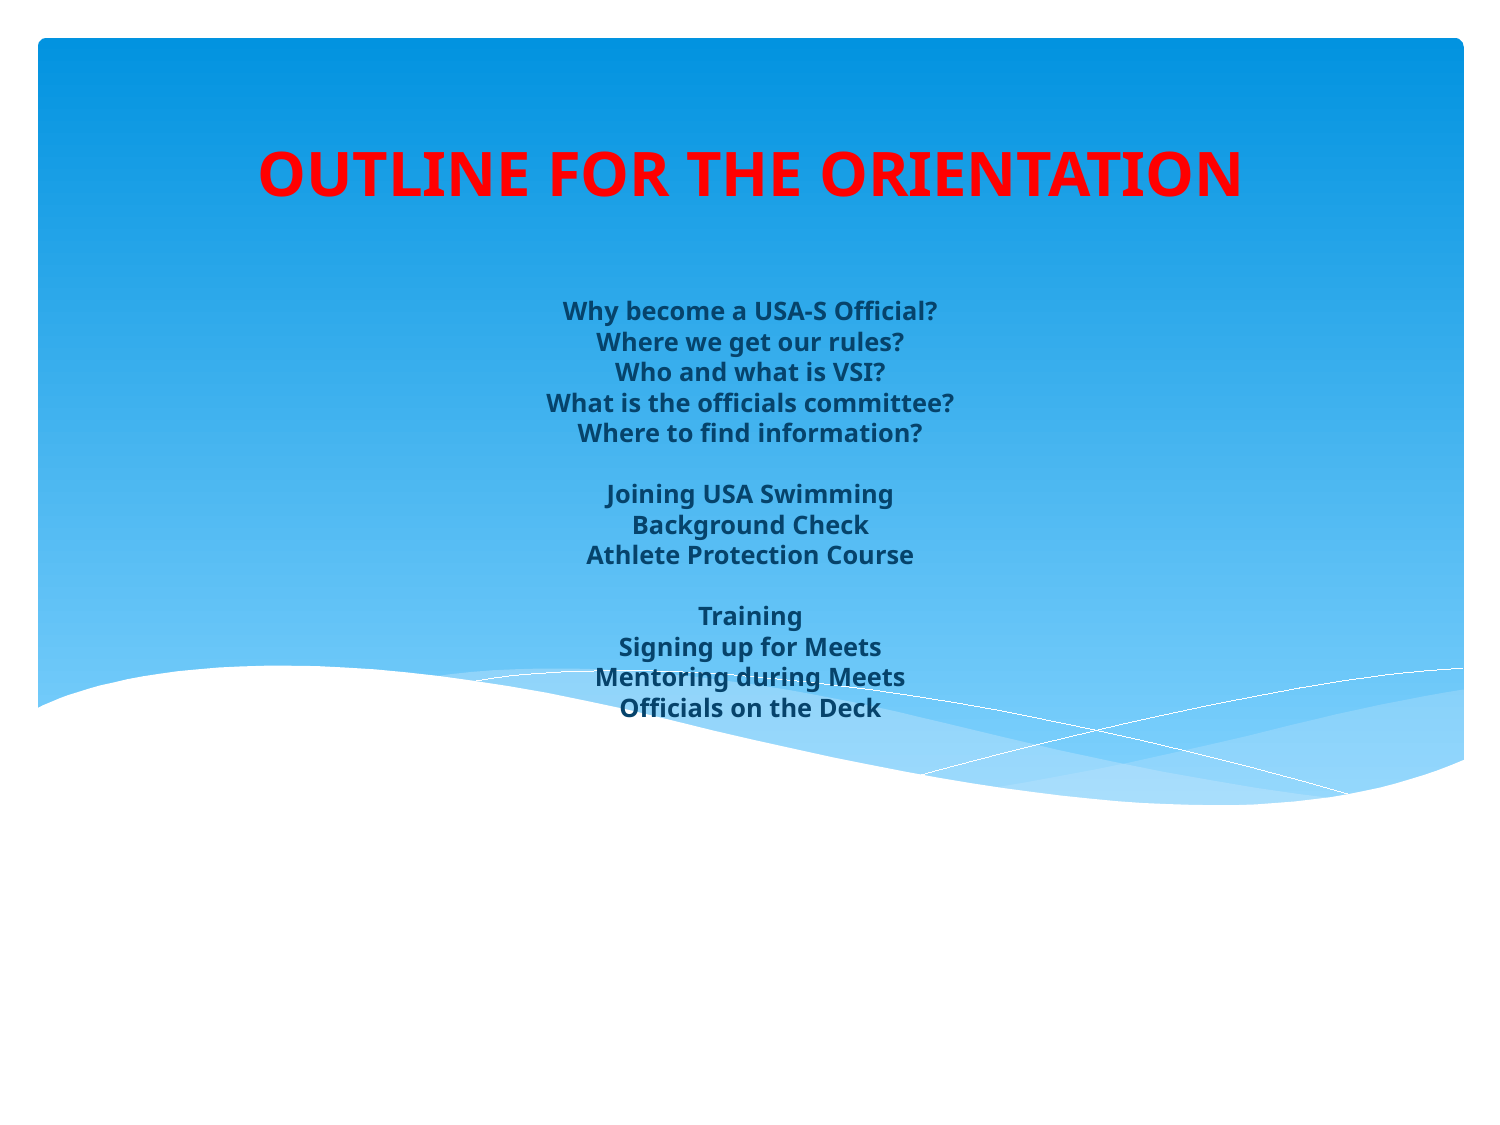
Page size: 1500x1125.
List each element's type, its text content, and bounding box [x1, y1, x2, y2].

title Why become a USA-S Official? Where we get our rules? Who and what is VSI? What is the officials committee? Where to find information? Joining USA Swimming Background Check Athlete Protection Course Training Signing up for Meets Mentoring during Meets Officials on the Deck [113, 287, 1389, 1075]
list OUTLINE FOR THE ORIENTATION [225, 62, 1278, 217]
